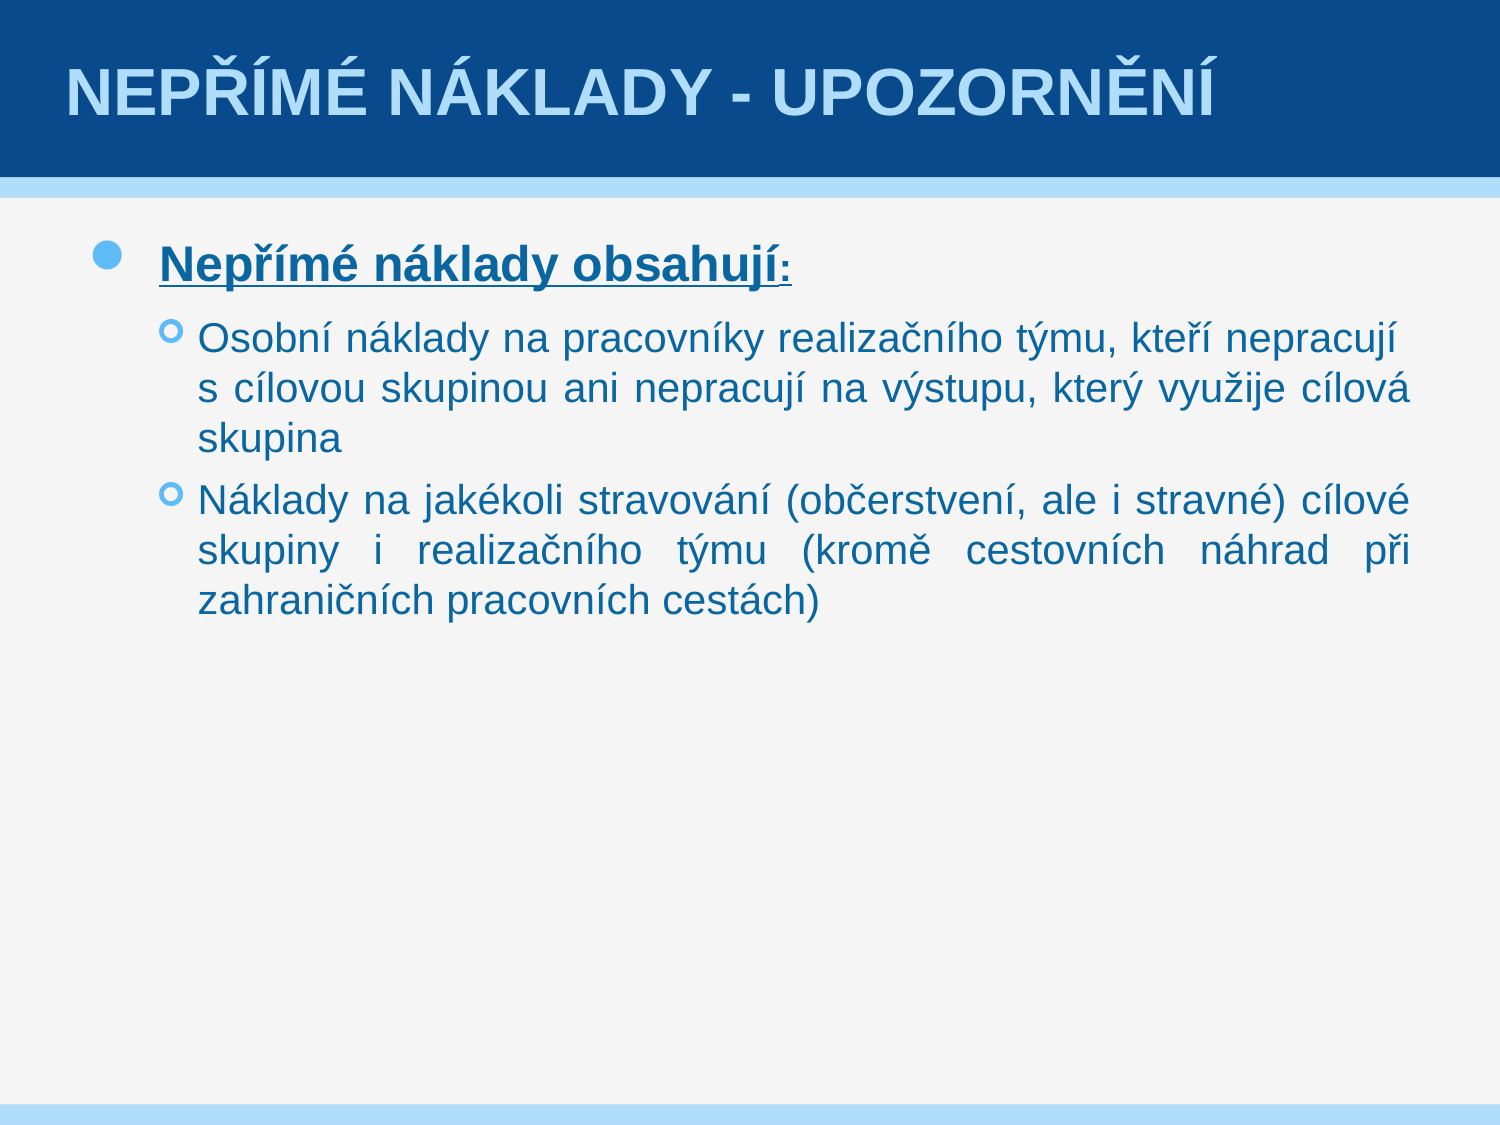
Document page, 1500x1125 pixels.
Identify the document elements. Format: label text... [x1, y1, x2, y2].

list Nepřímé náklady obsahují: Osobní náklady na pracovníky realizačního týmu, kteří nepracují s cílovou skupinou ani nepracují na výstupu, který využije cílová skupina Náklady na jakékoli stravování (občerstvení, ale i stravné) cílové skupiny i realizačního týmu (kromě cestovních náhrad při zahraničních pracovních cestách) [88, 231, 1412, 1083]
title NEPŘÍMÉ NÁKLADY - UPOZORNĚNÍ [59, 0, 1441, 178]
